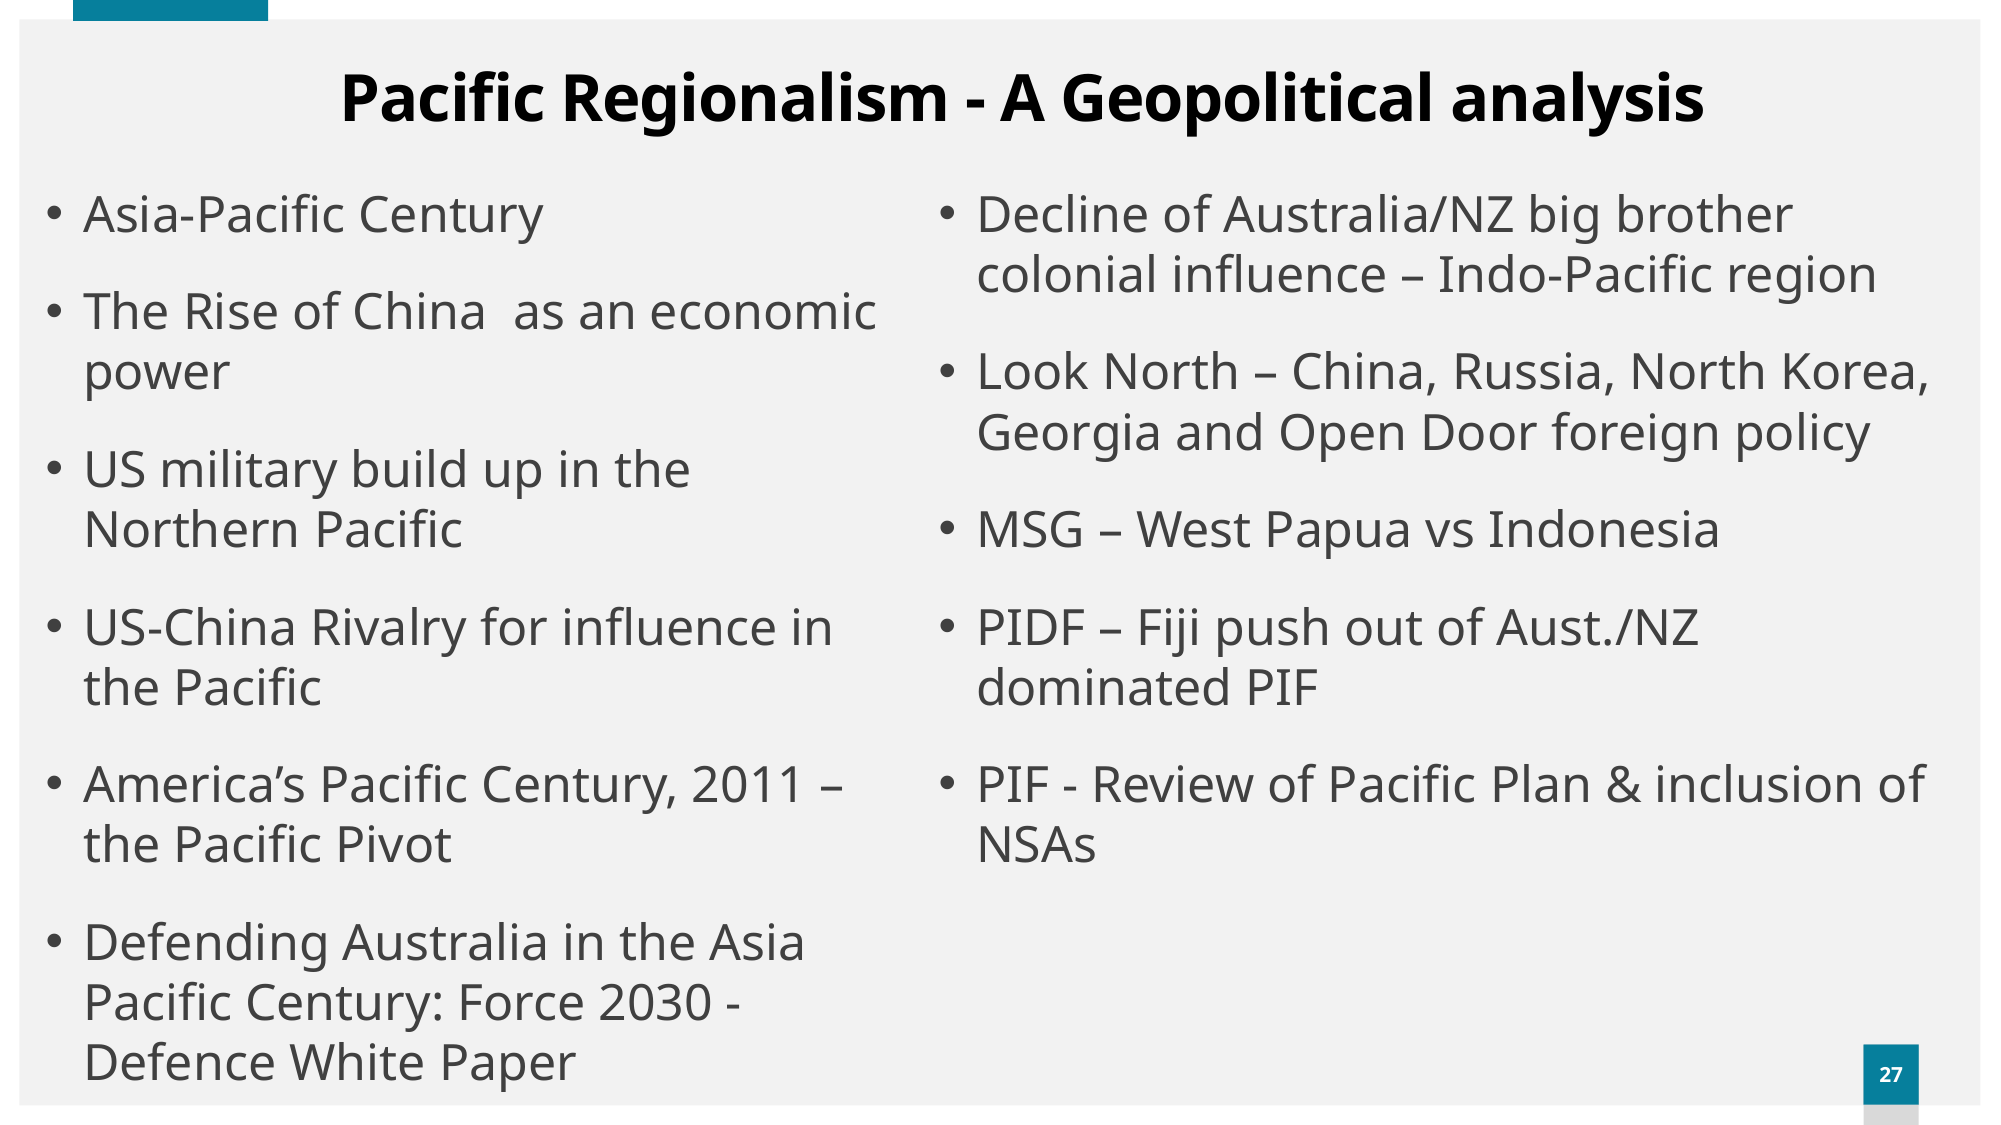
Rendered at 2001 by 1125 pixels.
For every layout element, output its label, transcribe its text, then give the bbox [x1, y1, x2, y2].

list Asia-Pacific Century The Rise of China as an economic power US military build up in the Northern Pacific US-China Rivalry for influence in the Pacific America’s Pacific Century, 2011 – the Pacific Pivot Defending Australia in the Asia Pacific Century: Force 2030 - Defence White Paper [30, 174, 923, 1100]
text_box Decline of Australia/NZ big brother colonial influence – Indo-Pacific region Look North – China, Russia, North Korea, Georgia and Open Door foreign policy MSG – West Papua vs Indonesia PIDF – Fiji push out of Aust./NZ dominated PIF PIF - Review of Pacific Plan & inclusion of NSAs [923, 174, 1970, 1100]
title Pacific Regionalism - A Geopolitical analysis [324, 24, 1738, 174]
